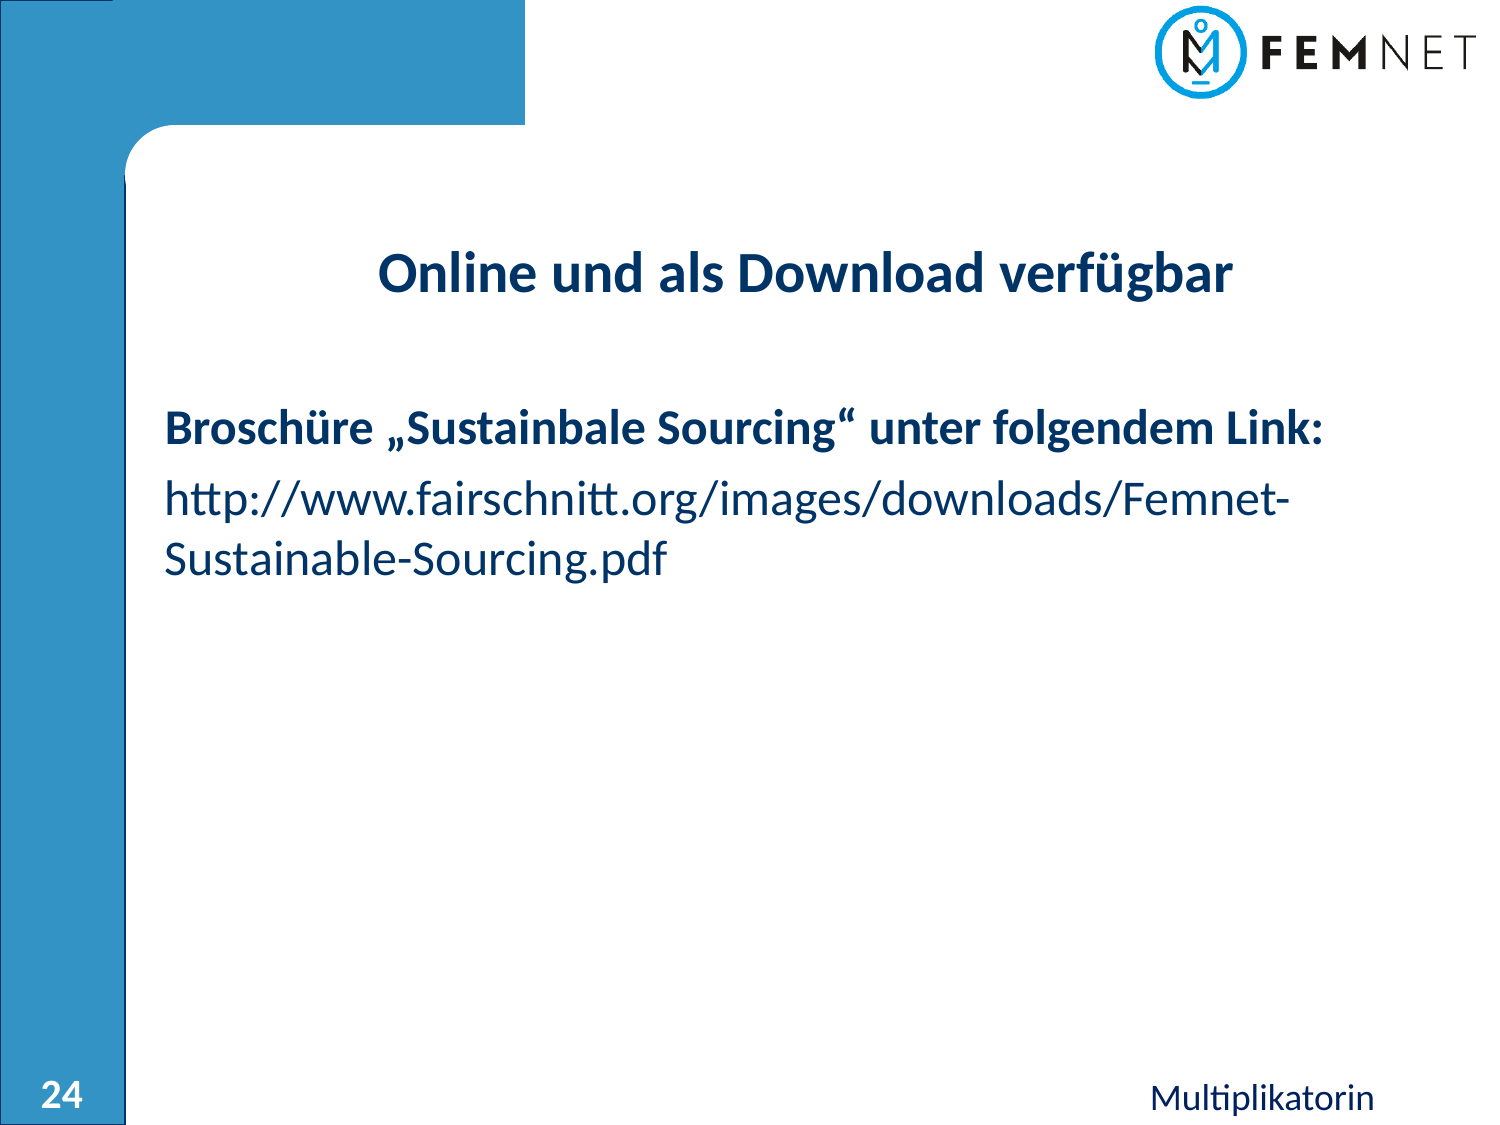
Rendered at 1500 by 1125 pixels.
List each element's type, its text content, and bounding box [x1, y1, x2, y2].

footer Multiplikatorin [1025, 989, 1500, 1125]
text_box Online und als Download verfügbar [150, 207, 1463, 313]
text_box Broschüre „Sustainbale Sourcing“ unter folgendem Link: http://www.fairschnitt.org/images/downloads/Femnet-Sustainable-Sourcing.pdf [150, 387, 1463, 1000]
text_box 24 [0, 1059, 124, 1125]
picture [1149, 0, 1481, 105]
